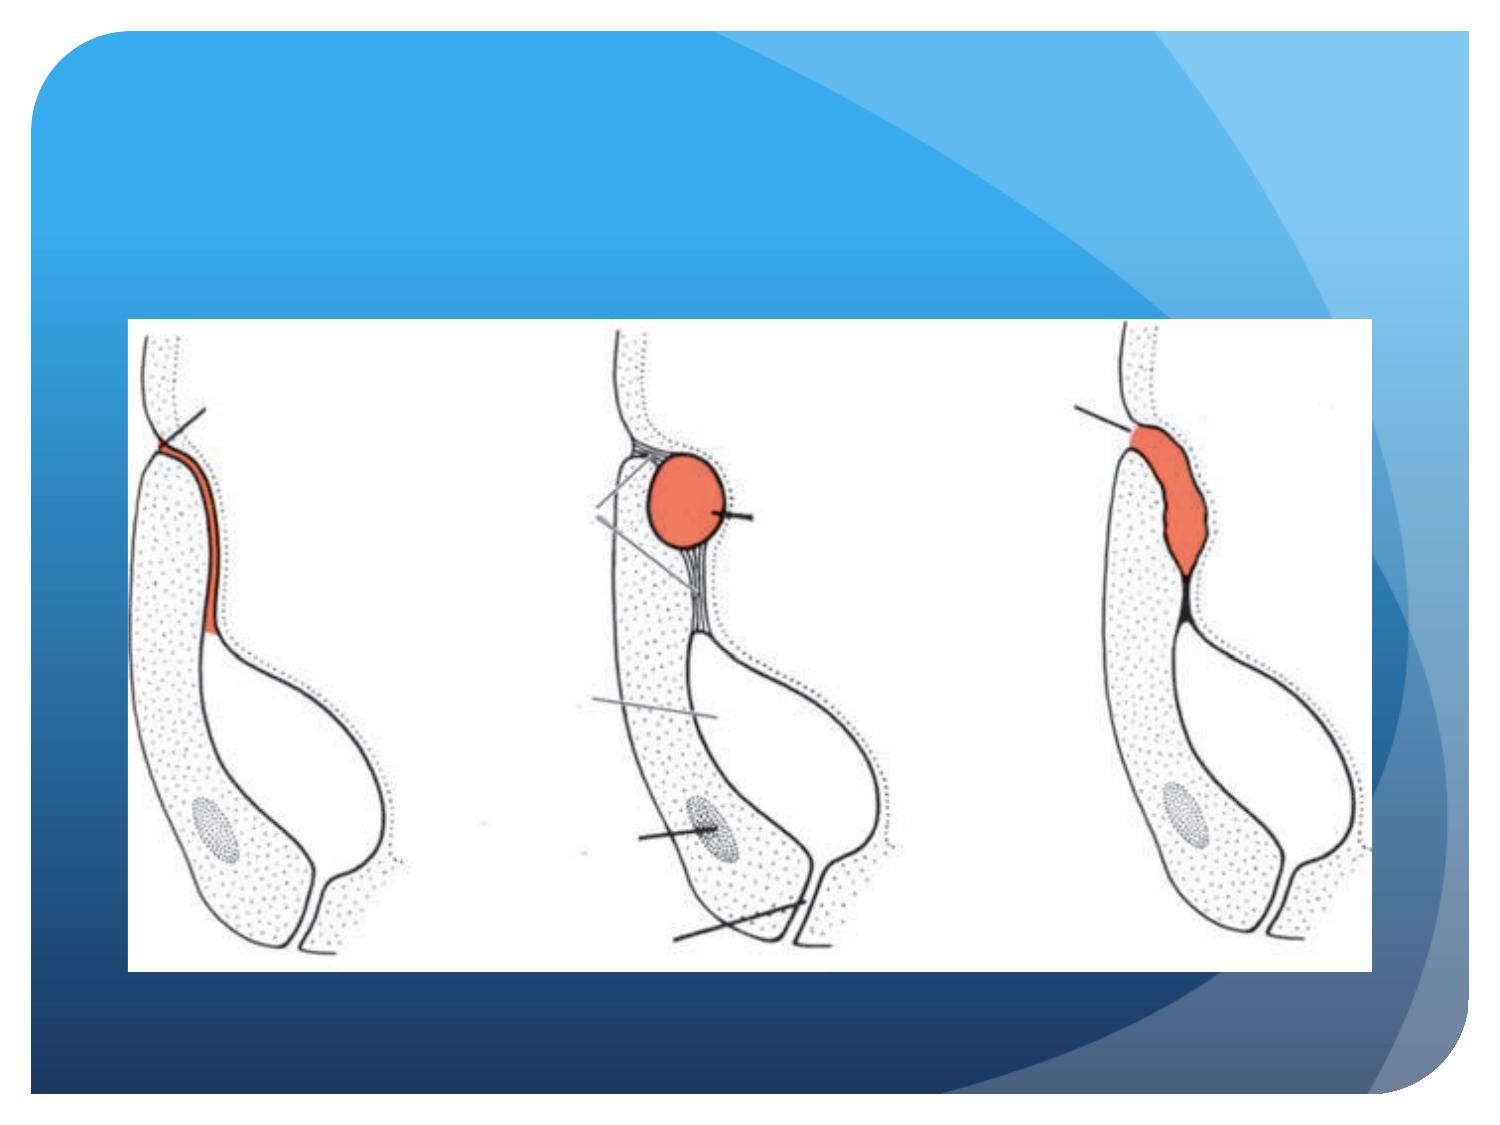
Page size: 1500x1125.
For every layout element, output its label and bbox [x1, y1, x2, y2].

picture [24, 30, 1473, 1094]
list [127, 318, 1373, 972]
